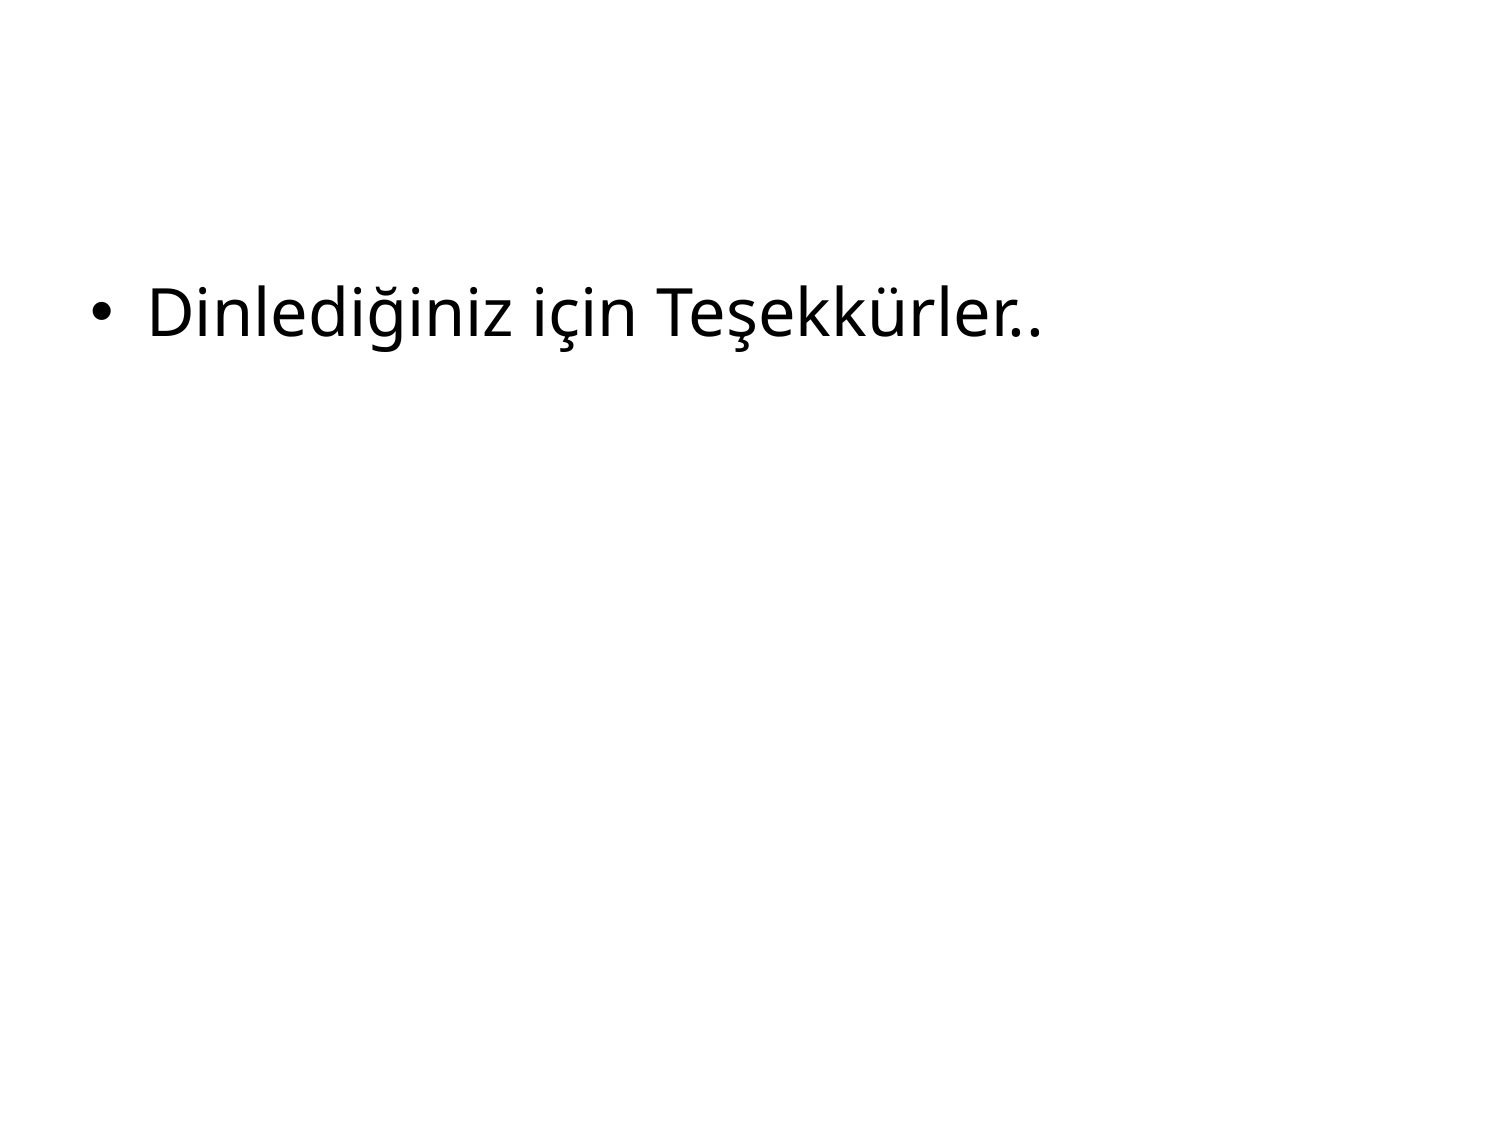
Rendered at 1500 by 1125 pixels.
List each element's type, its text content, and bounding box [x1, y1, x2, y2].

list Dinlediğiniz için Teşekkürler.. [75, 262, 1425, 1005]
